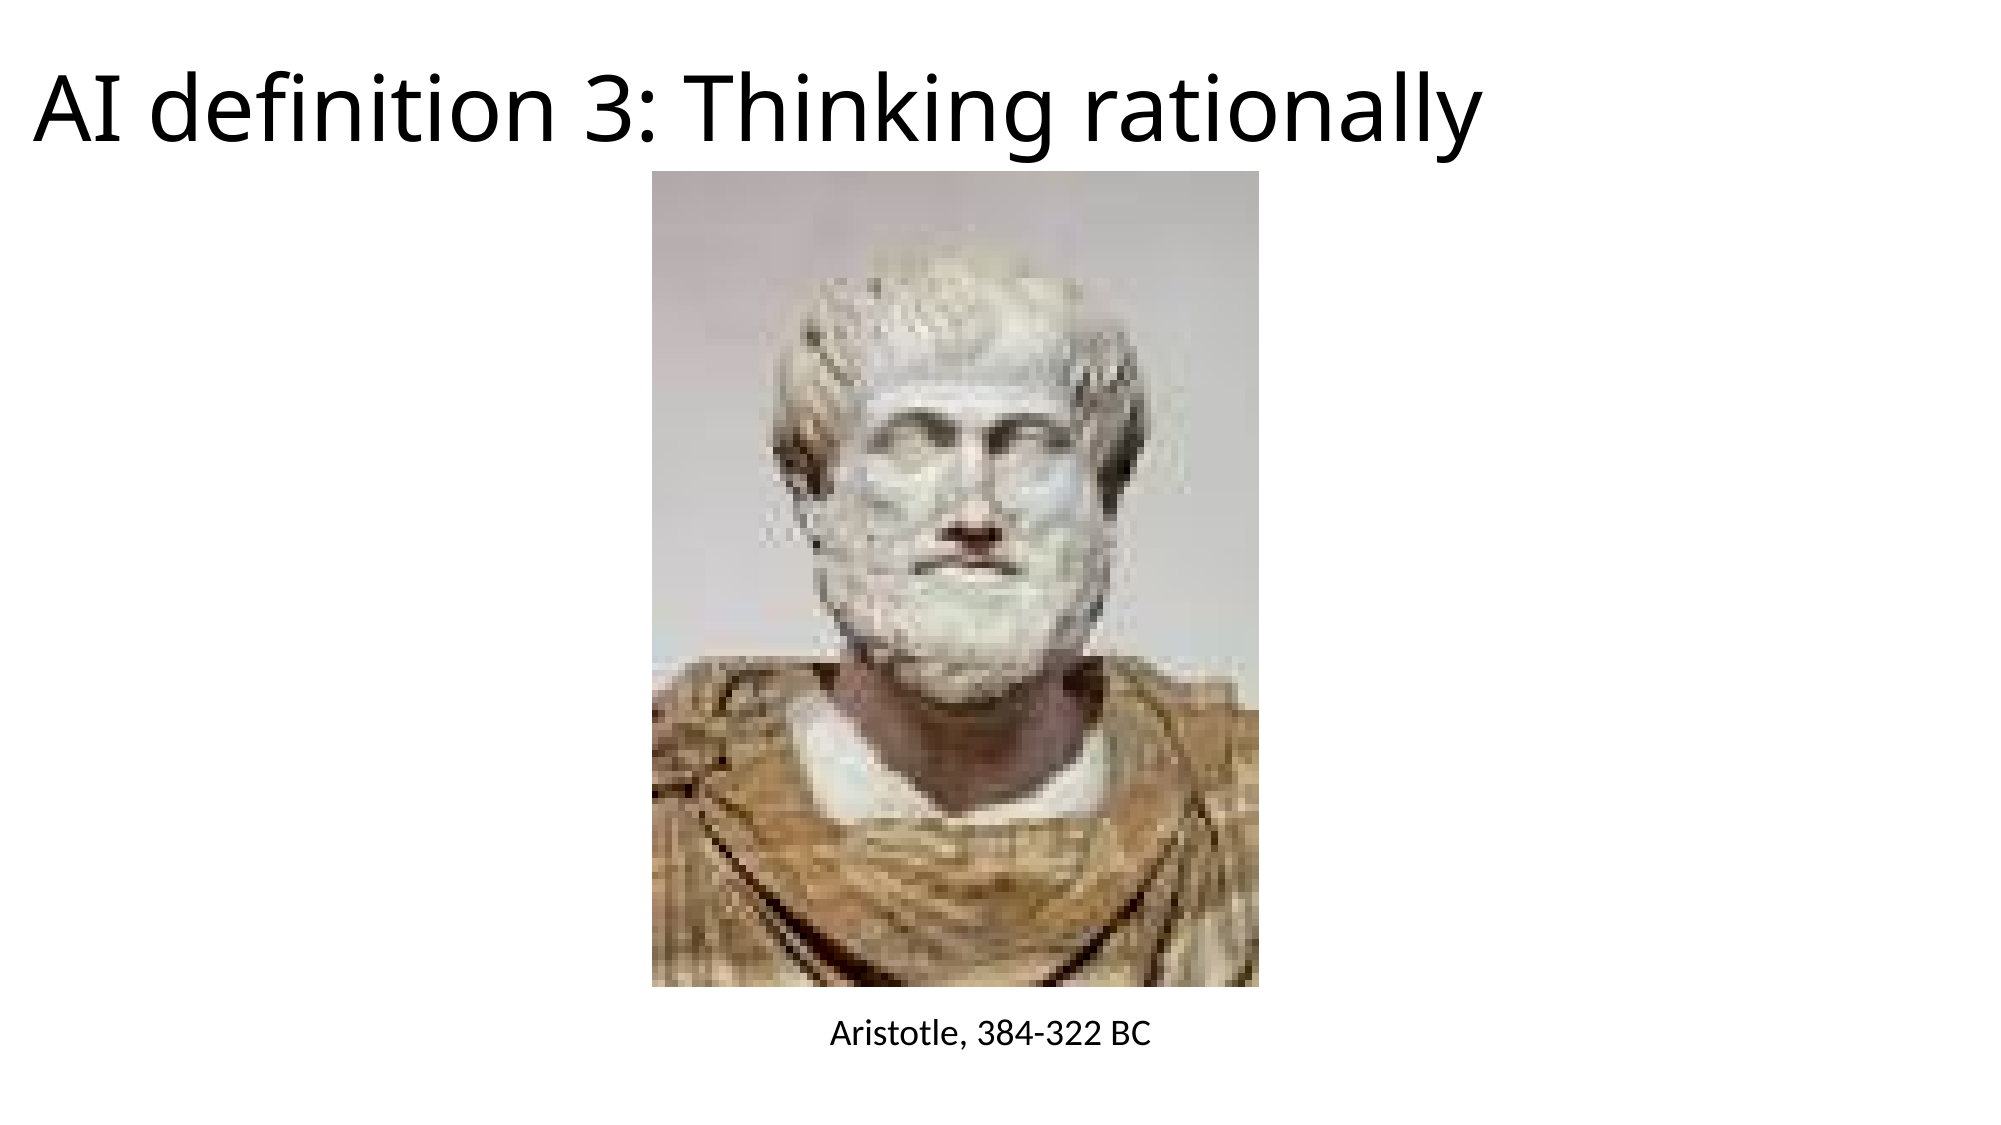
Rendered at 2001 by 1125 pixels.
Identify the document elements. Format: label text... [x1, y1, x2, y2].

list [652, 171, 1259, 987]
text_box Aristotle, 384-322 BC [701, 1001, 1280, 1061]
title AI definition 3: Thinking rationally [18, 2, 1744, 221]
